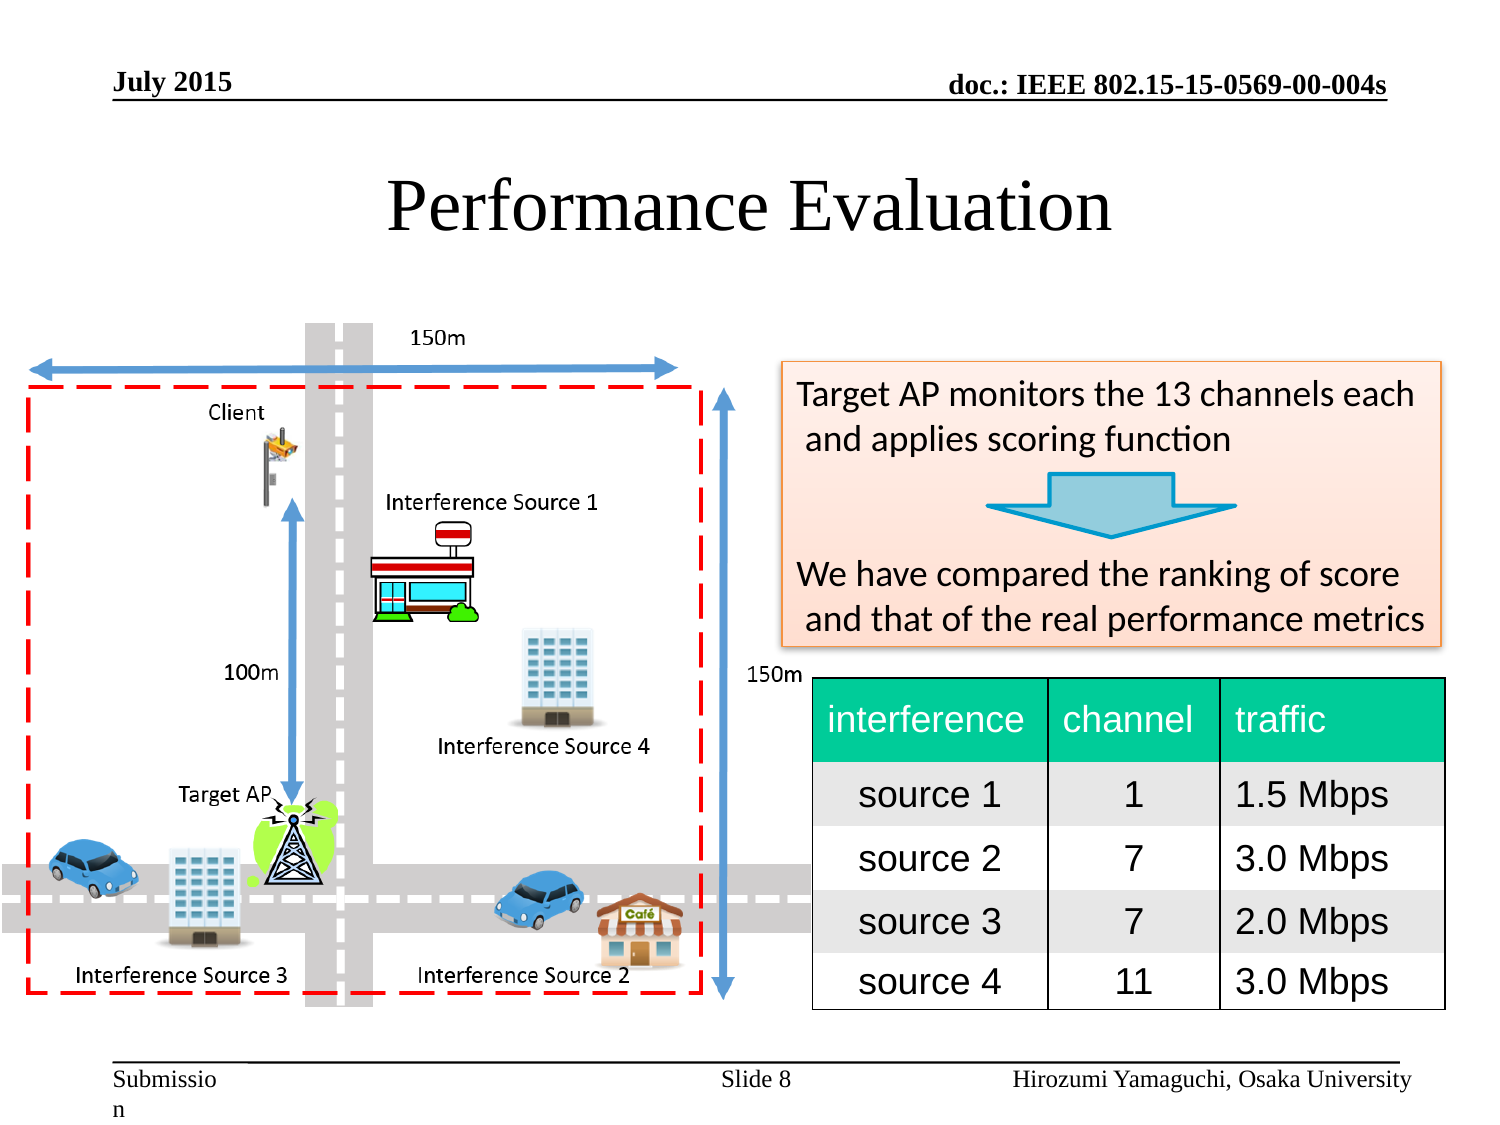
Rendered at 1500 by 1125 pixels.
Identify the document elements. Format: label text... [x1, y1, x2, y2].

table_cell source 2 [813, 826, 1047, 890]
table_cell 2.0 Mbps [1221, 890, 1444, 953]
table_cell source 1 [813, 762, 1047, 826]
table_cell 11 [1049, 953, 1219, 1009]
table_cell 3.0 Mbps [1221, 826, 1444, 890]
table_header channel [1049, 679, 1219, 762]
table_header traffic [1221, 679, 1444, 762]
table_cell 1.5 Mbps [1221, 762, 1444, 826]
picture [2, 323, 811, 1007]
table_header interference [813, 679, 1047, 762]
table_cell source 3 [813, 890, 1047, 953]
slide_number Slide 8 [712, 1062, 800, 1093]
title Performance Evaluation [112, 112, 1388, 288]
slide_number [112, 62, 375, 98]
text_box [777, 361, 1445, 650]
table_cell 7 [1049, 826, 1219, 890]
table_cell 3.0 Mbps [1221, 953, 1444, 1009]
table_cell source 4 [813, 953, 1047, 1009]
table_cell 1 [1049, 762, 1219, 826]
footer Hirozumi Yamaguchi, Osaka University [900, 1062, 1413, 1093]
table_cell 7 [1049, 890, 1219, 953]
